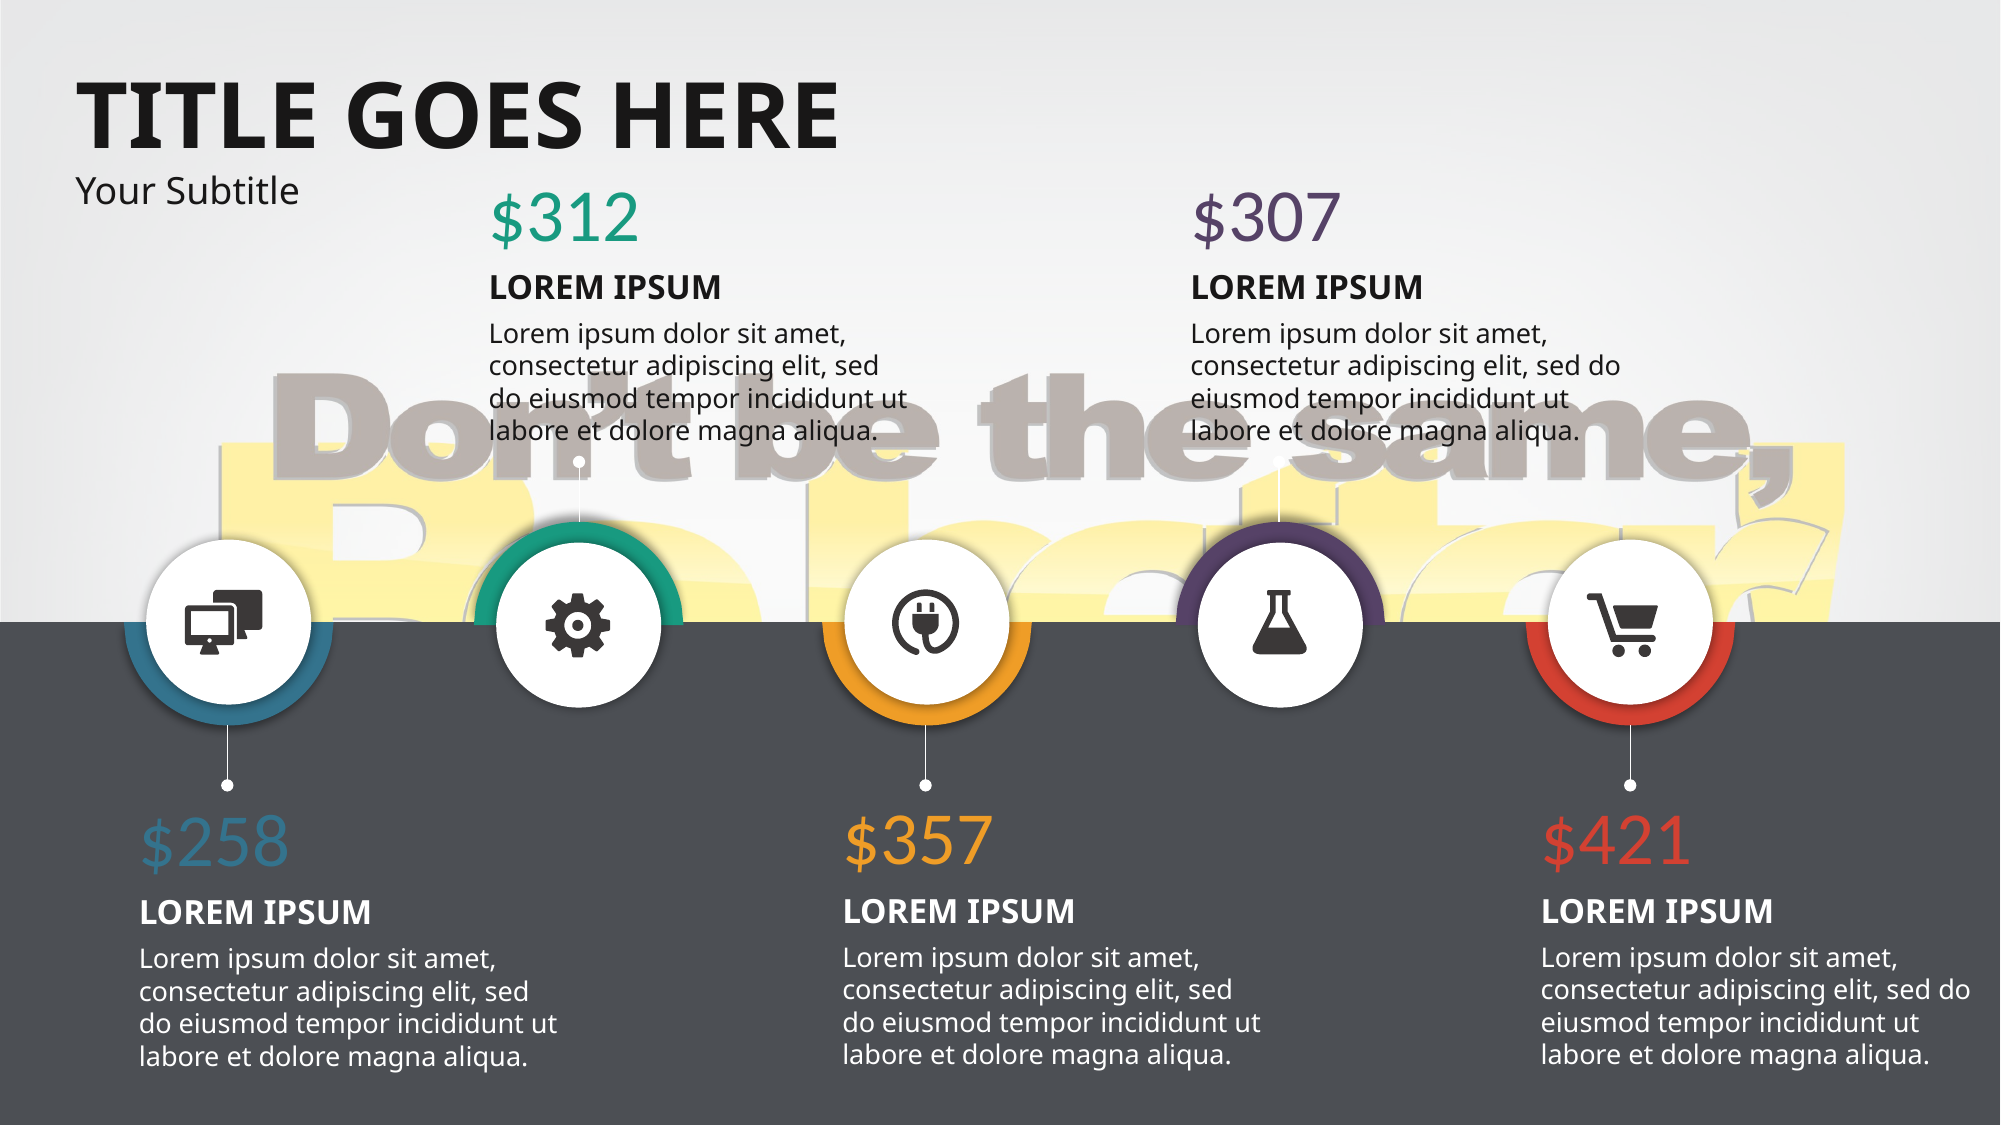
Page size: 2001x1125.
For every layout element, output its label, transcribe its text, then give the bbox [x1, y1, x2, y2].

text_box [843, 538, 1011, 706]
text_box $258 LOREM IPSUM Lorem ipsum dolor sit amet, consectetur adipiscing elit, sed do eiusmod tempor incididunt ut labore et dolore magna aliqua. [123, 784, 584, 1079]
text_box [545, 593, 611, 658]
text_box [184, 589, 263, 655]
text_box [495, 541, 663, 709]
text_box [472, 520, 685, 627]
text_box $312 LOREM IPSUM Lorem ipsum dolor sit amet, consectetur adipiscing elit, sed do eiusmod tempor incididunt ut labore et dolore magna aliqua. [473, 220, 926, 454]
text_box $357 LOREM IPSUM Lorem ipsum dolor sit amet, consectetur adipiscing elit, sed do eiusmod tempor incididunt ut labore et dolore magna aliqua. [827, 782, 1279, 1078]
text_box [892, 589, 960, 655]
text_box $421 LOREM IPSUM Lorem ipsum dolor sit amet, consectetur adipiscing elit, sed do eiusmod tempor incididunt ut labore et dolore magna aliqua. [1525, 782, 2000, 1078]
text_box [0, 0, 2000, 621]
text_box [1586, 593, 1658, 658]
text_box [1174, 520, 1387, 627]
text_box $307 LOREM IPSUM Lorem ipsum dolor sit amet, consectetur adipiscing elit, sed do eiusmod tempor incididunt ut labore et dolore magna aliqua. [1175, 158, 1651, 454]
text_box [1252, 590, 1307, 655]
text_box [1546, 538, 1714, 706]
text_box TITLE GOES HERE Your Subtitle [60, 49, 1036, 220]
text_box [0, 621, 2000, 1125]
text_box [1524, 621, 1737, 727]
text_box [145, 538, 313, 706]
text_box [821, 621, 1033, 727]
text_box [1196, 541, 1364, 709]
text_box [122, 621, 335, 727]
